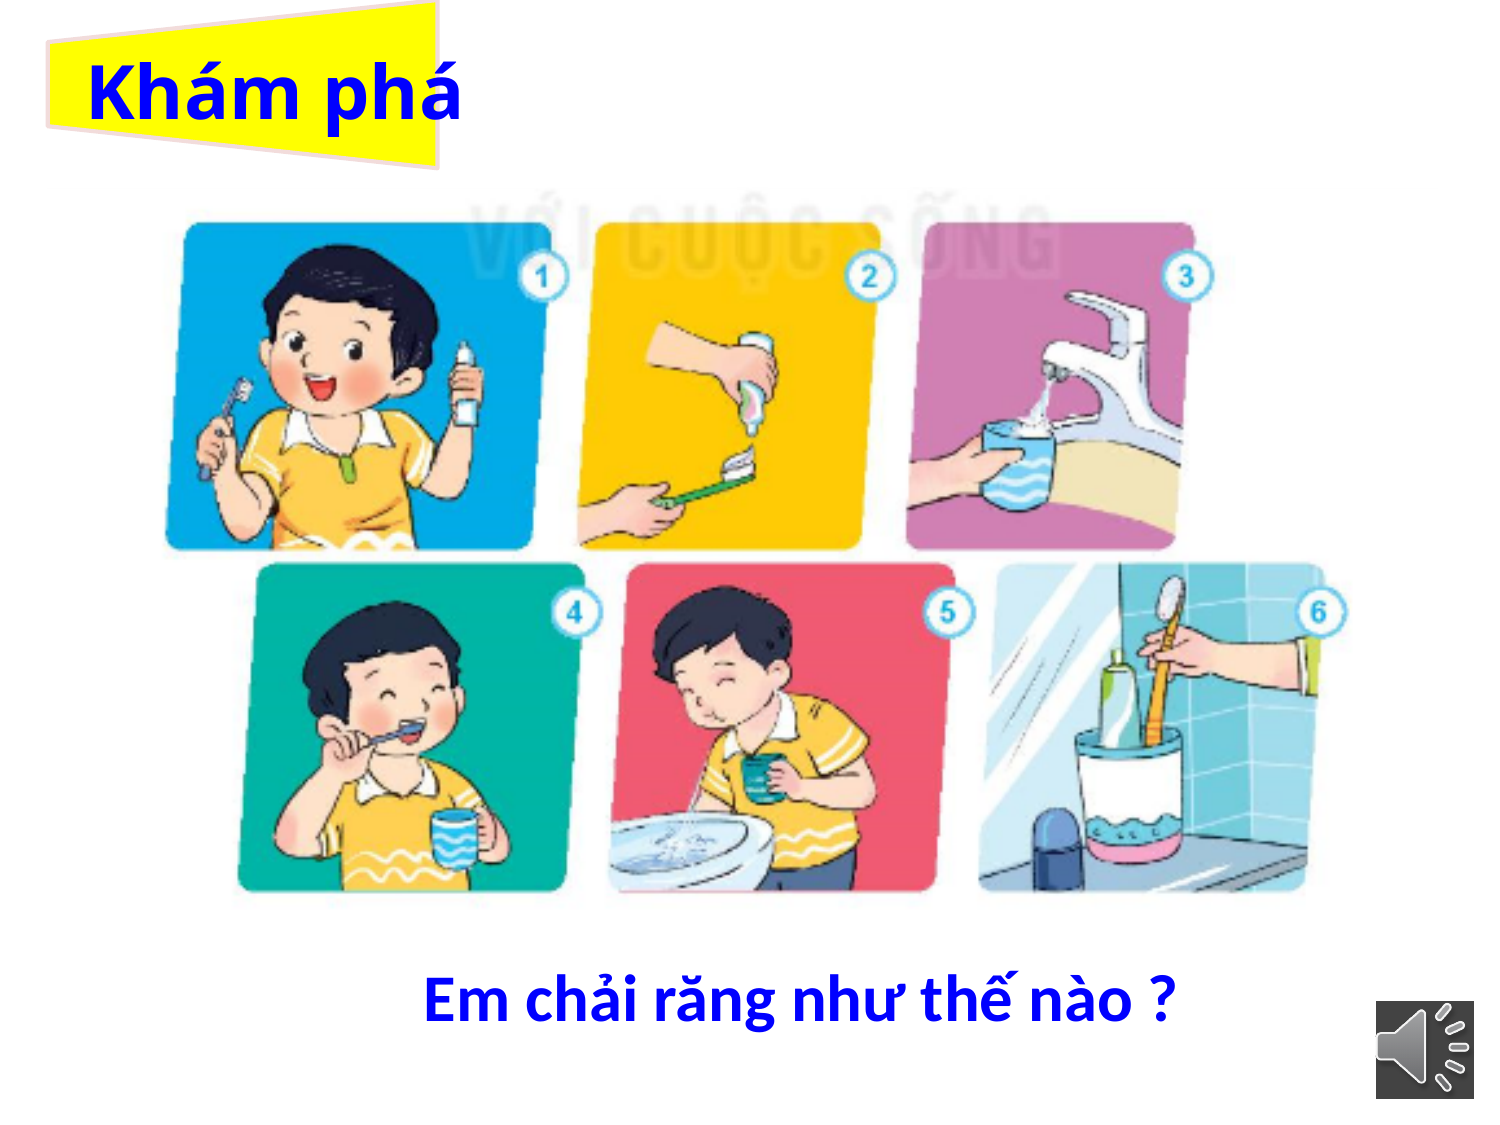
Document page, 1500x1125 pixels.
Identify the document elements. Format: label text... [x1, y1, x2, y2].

title Khám phá [0, 0, 750, 188]
picture [1374, 999, 1476, 1101]
picture [47, 187, 1438, 926]
text_box Em chải răng như thế nào ? [400, 947, 1210, 1042]
